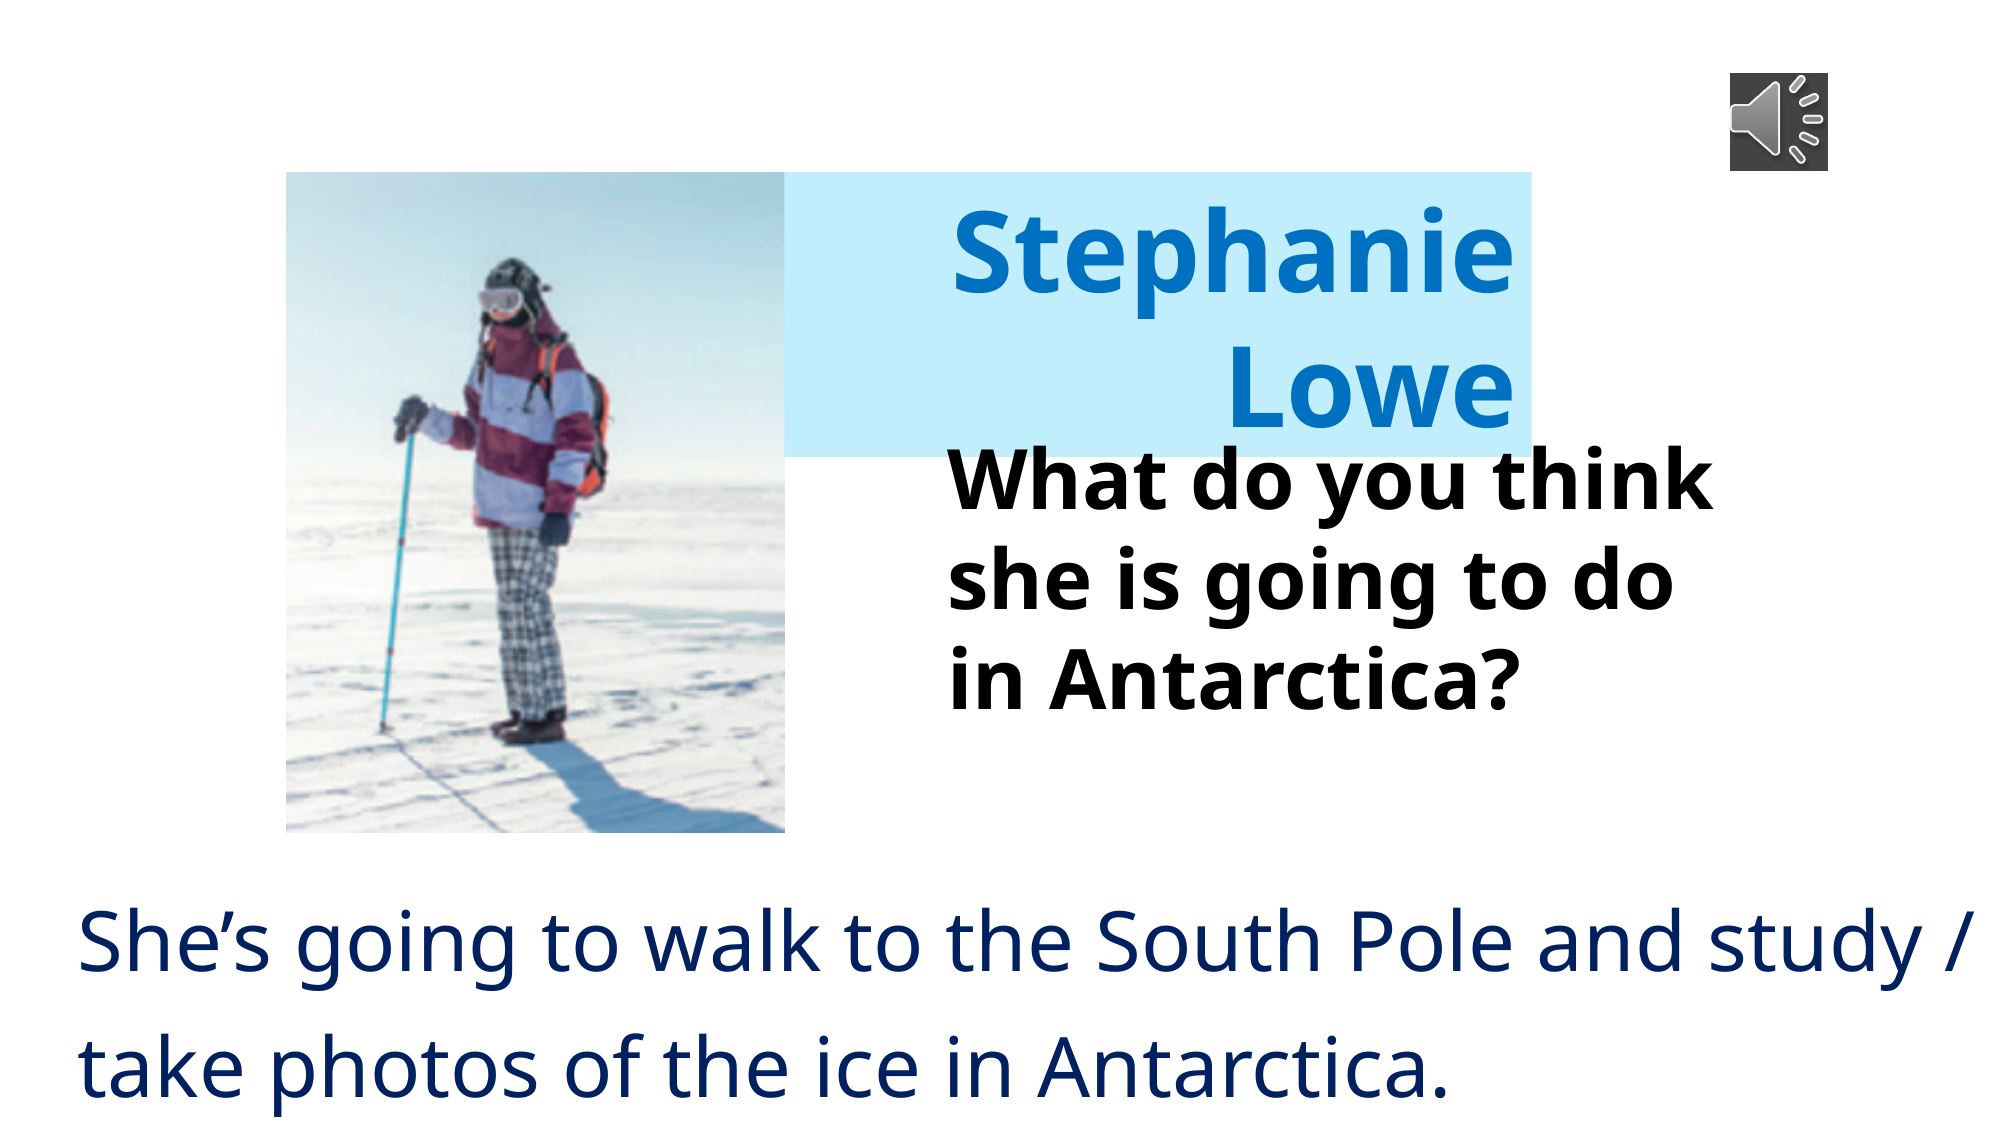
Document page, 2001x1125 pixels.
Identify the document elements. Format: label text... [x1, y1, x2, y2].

text_box What do you think she is going to do in Antarctica? [932, 419, 1752, 734]
text_box Stephanie Lowe [786, 172, 1532, 457]
picture [286, 171, 785, 833]
text_box She’s going to walk to the South Pole and study / take photos of the ice in Antarctica. [63, 853, 2000, 1122]
picture [1728, 71, 1830, 173]
